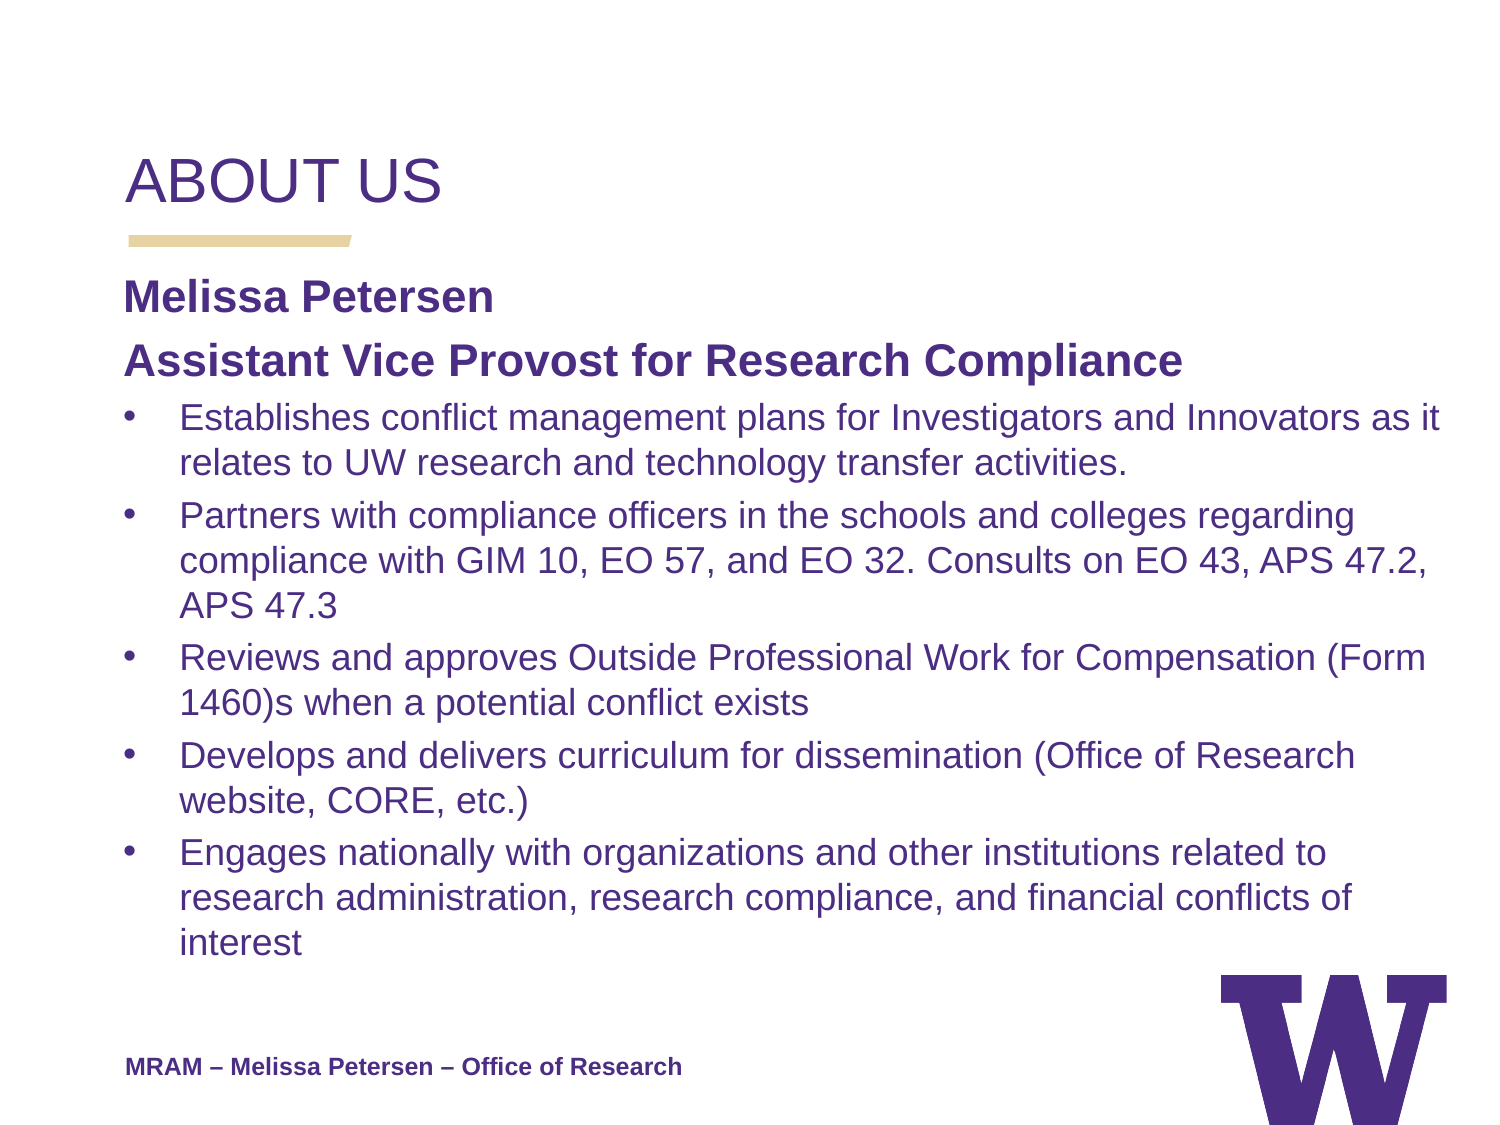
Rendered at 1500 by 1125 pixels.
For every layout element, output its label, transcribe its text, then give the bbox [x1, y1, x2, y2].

list ABOUT US [110, 60, 1453, 224]
picture [1221, 1034, 1447, 1125]
list Melissa Petersen Assistant Vice Provost for Research Compliance Establishes conflict management plans for Investigators and Innovators as it relates to UW research and technology transfer activities. Partners with compliance officers in the schools and colleges regarding compliance with GIM 10, EO 57, and EO 32. Consults on EO 43, APS 47.2, APS 47.3 Reviews and approves Outside Professional Work for Compensation (Form 1460)s when a potential conflict exists Develops and delivers curriculum for dissemination (Office of Research website, CORE, etc.) Engages nationally with organizations and other institutions related to research administration, research compliance, and financial conflicts of interest [108, 259, 1468, 1034]
text_box MRAM – Melissa Petersen – Office of Research [110, 1033, 1297, 1088]
picture [128, 235, 352, 247]
